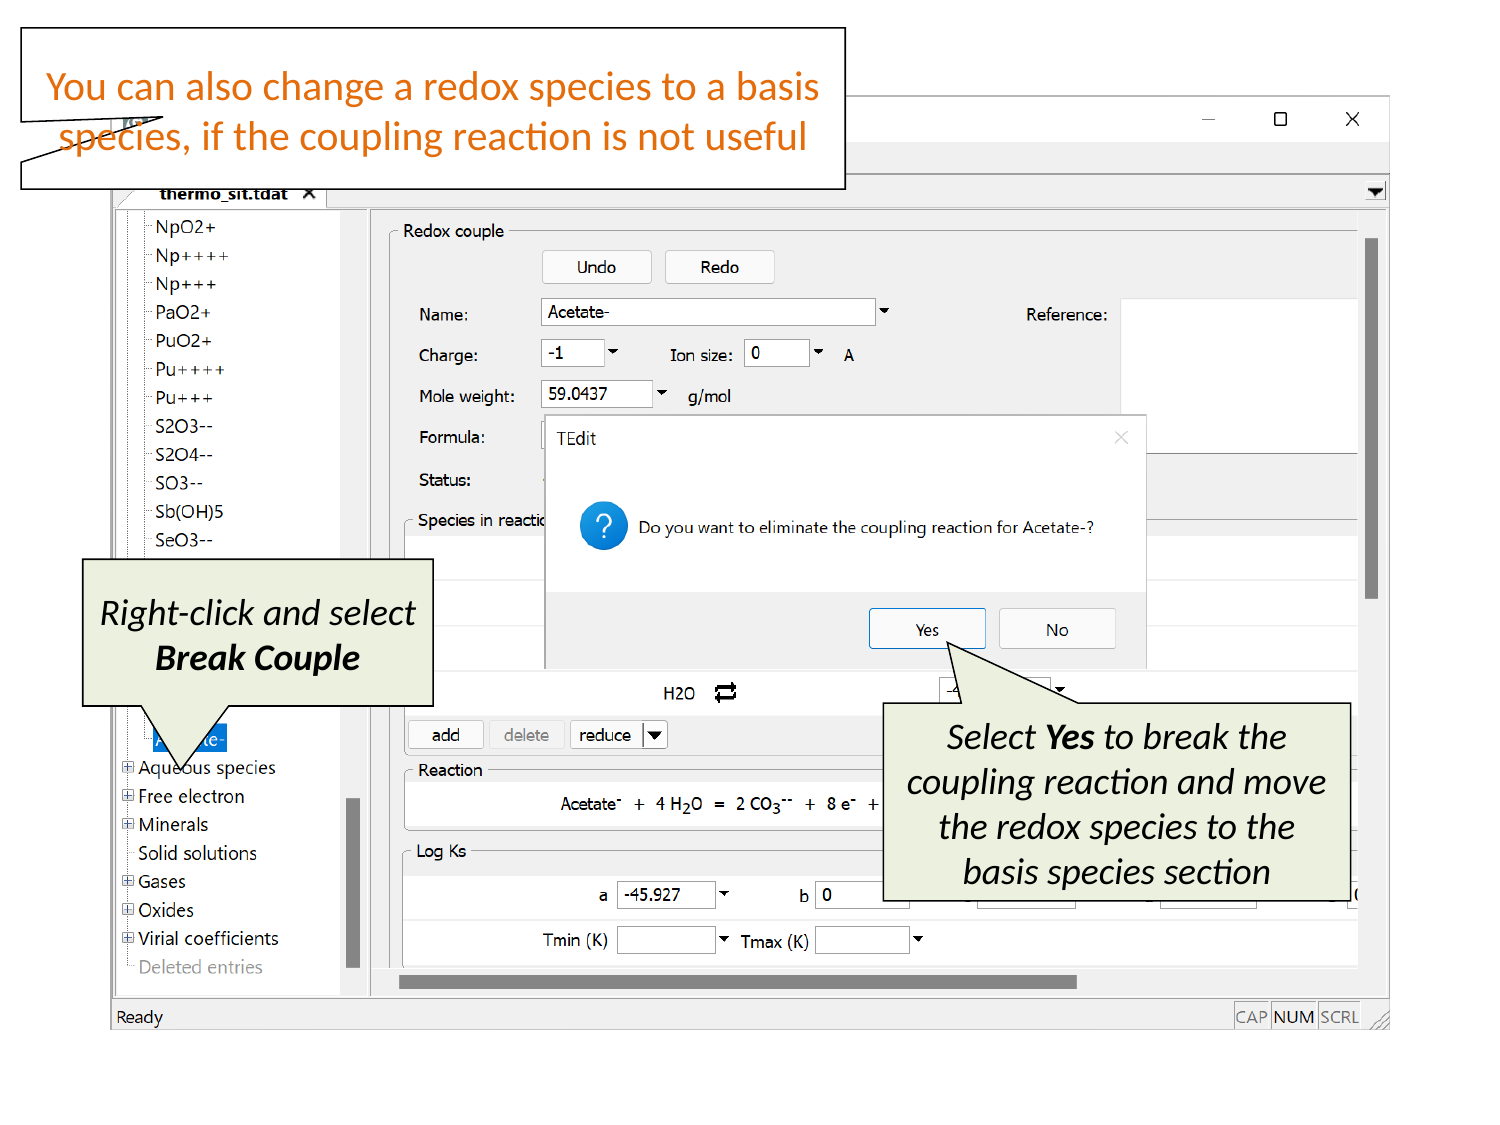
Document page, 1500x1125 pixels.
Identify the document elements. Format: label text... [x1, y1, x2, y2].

text_box You can also change a redox species to a basis species, if the coupling reaction is not useful [21, 27, 846, 122]
text_box You can also change a redox species to a basis species, if the coupling reaction is not useful [21, 133, 110, 190]
text_box Right-click and select Break Couple [82, 559, 110, 707]
picture [110, 95, 1390, 1030]
